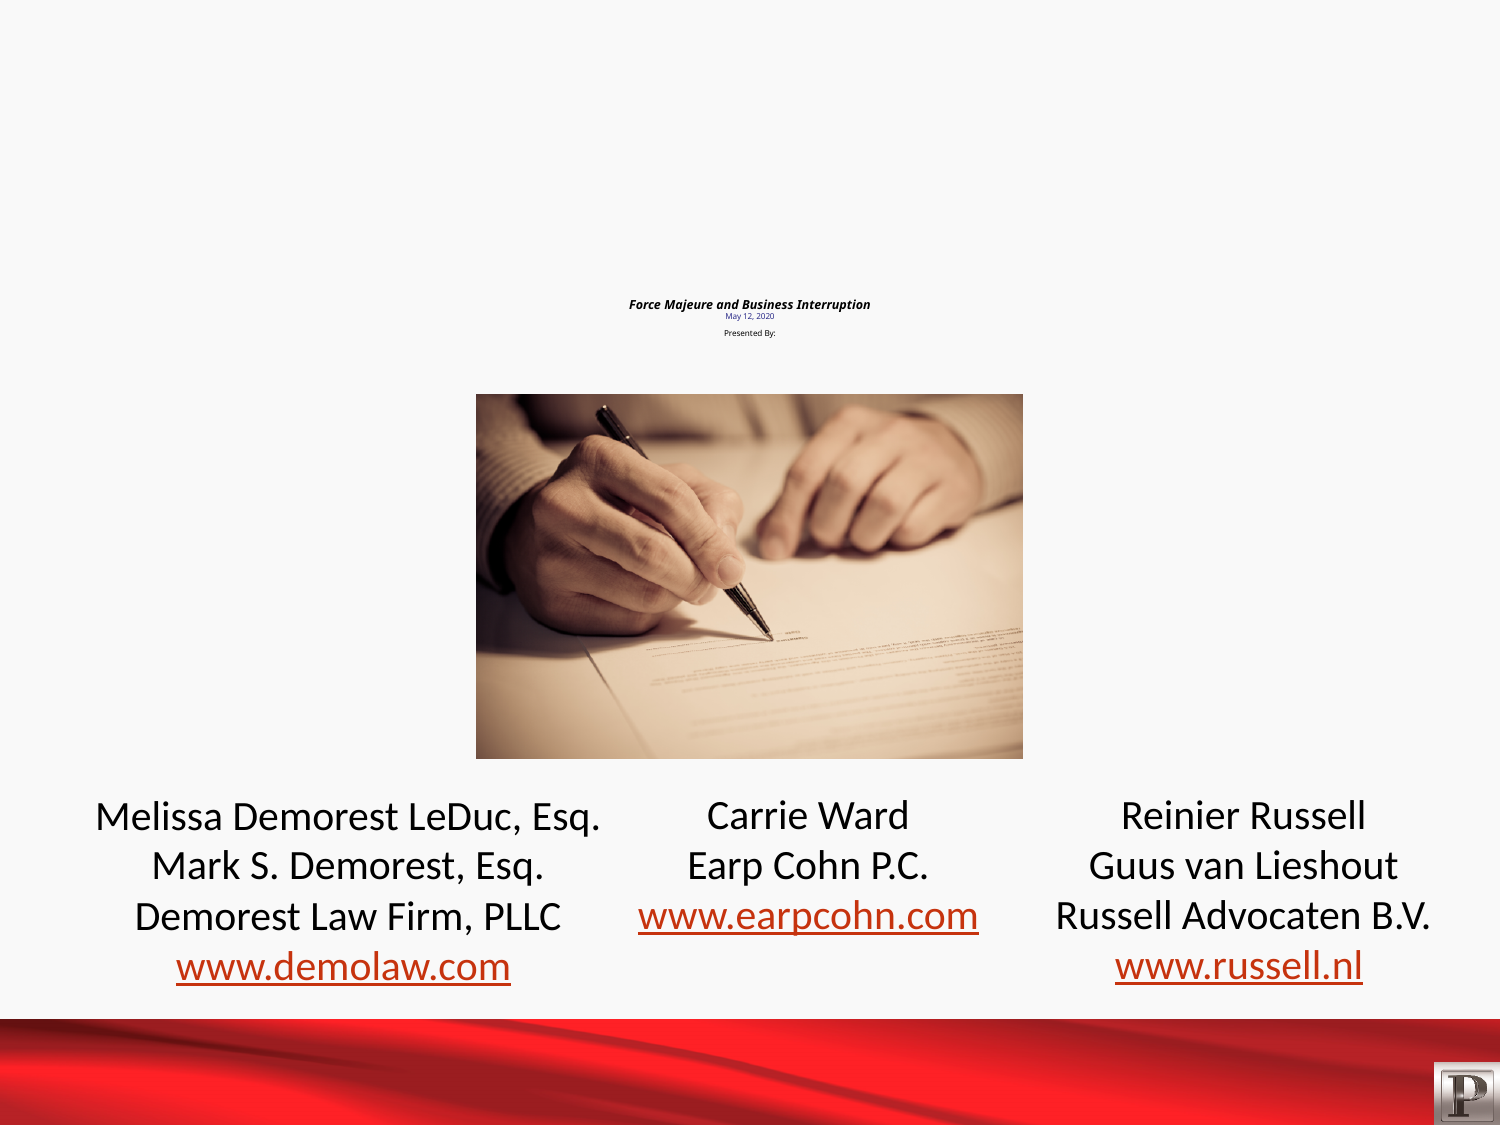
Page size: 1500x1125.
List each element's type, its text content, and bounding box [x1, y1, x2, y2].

picture [0, 1019, 1500, 1125]
text_box Melissa Demorest LeDuc, Esq. Mark S. Demorest, Esq. Demorest Law Firm, PLLC www.demolaw.com [41, 780, 655, 996]
text_box Reinier Russell Guus van Lieshout Russell Advocaten B.V. www.russell.nl [937, 780, 1500, 995]
title Force Majeure and Business Interruption May 12, 2020 Presented By: [112, 273, 1388, 399]
picture [476, 394, 1023, 759]
text_box Carrie Ward Earp Cohn P.C. www.earpcohn.com [620, 780, 996, 945]
